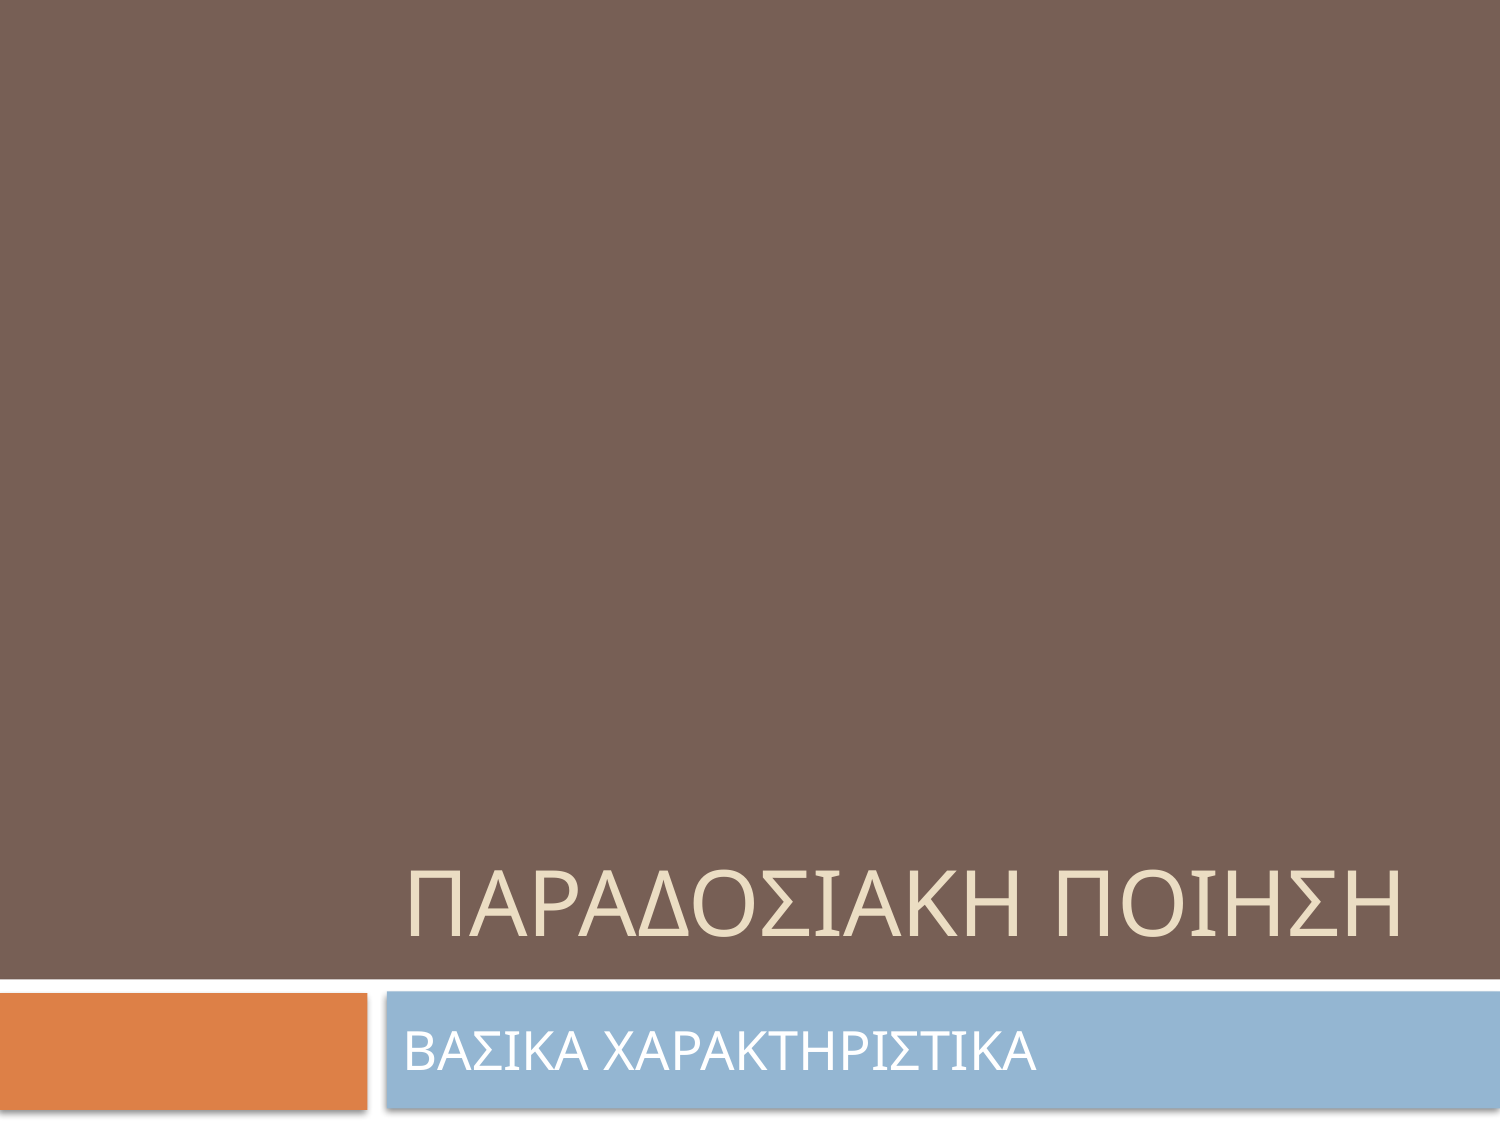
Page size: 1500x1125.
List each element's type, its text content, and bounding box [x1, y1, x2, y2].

title ΠΑΡΑΔΟΣΙΑΚΗ ΠΟΙΗΣΗ [387, 662, 1450, 963]
subtitle ΒΑΣΙΚΑ ΧΑΡΑΚΤΗΡΙΣΤΙΚΑ [387, 992, 1488, 1105]
